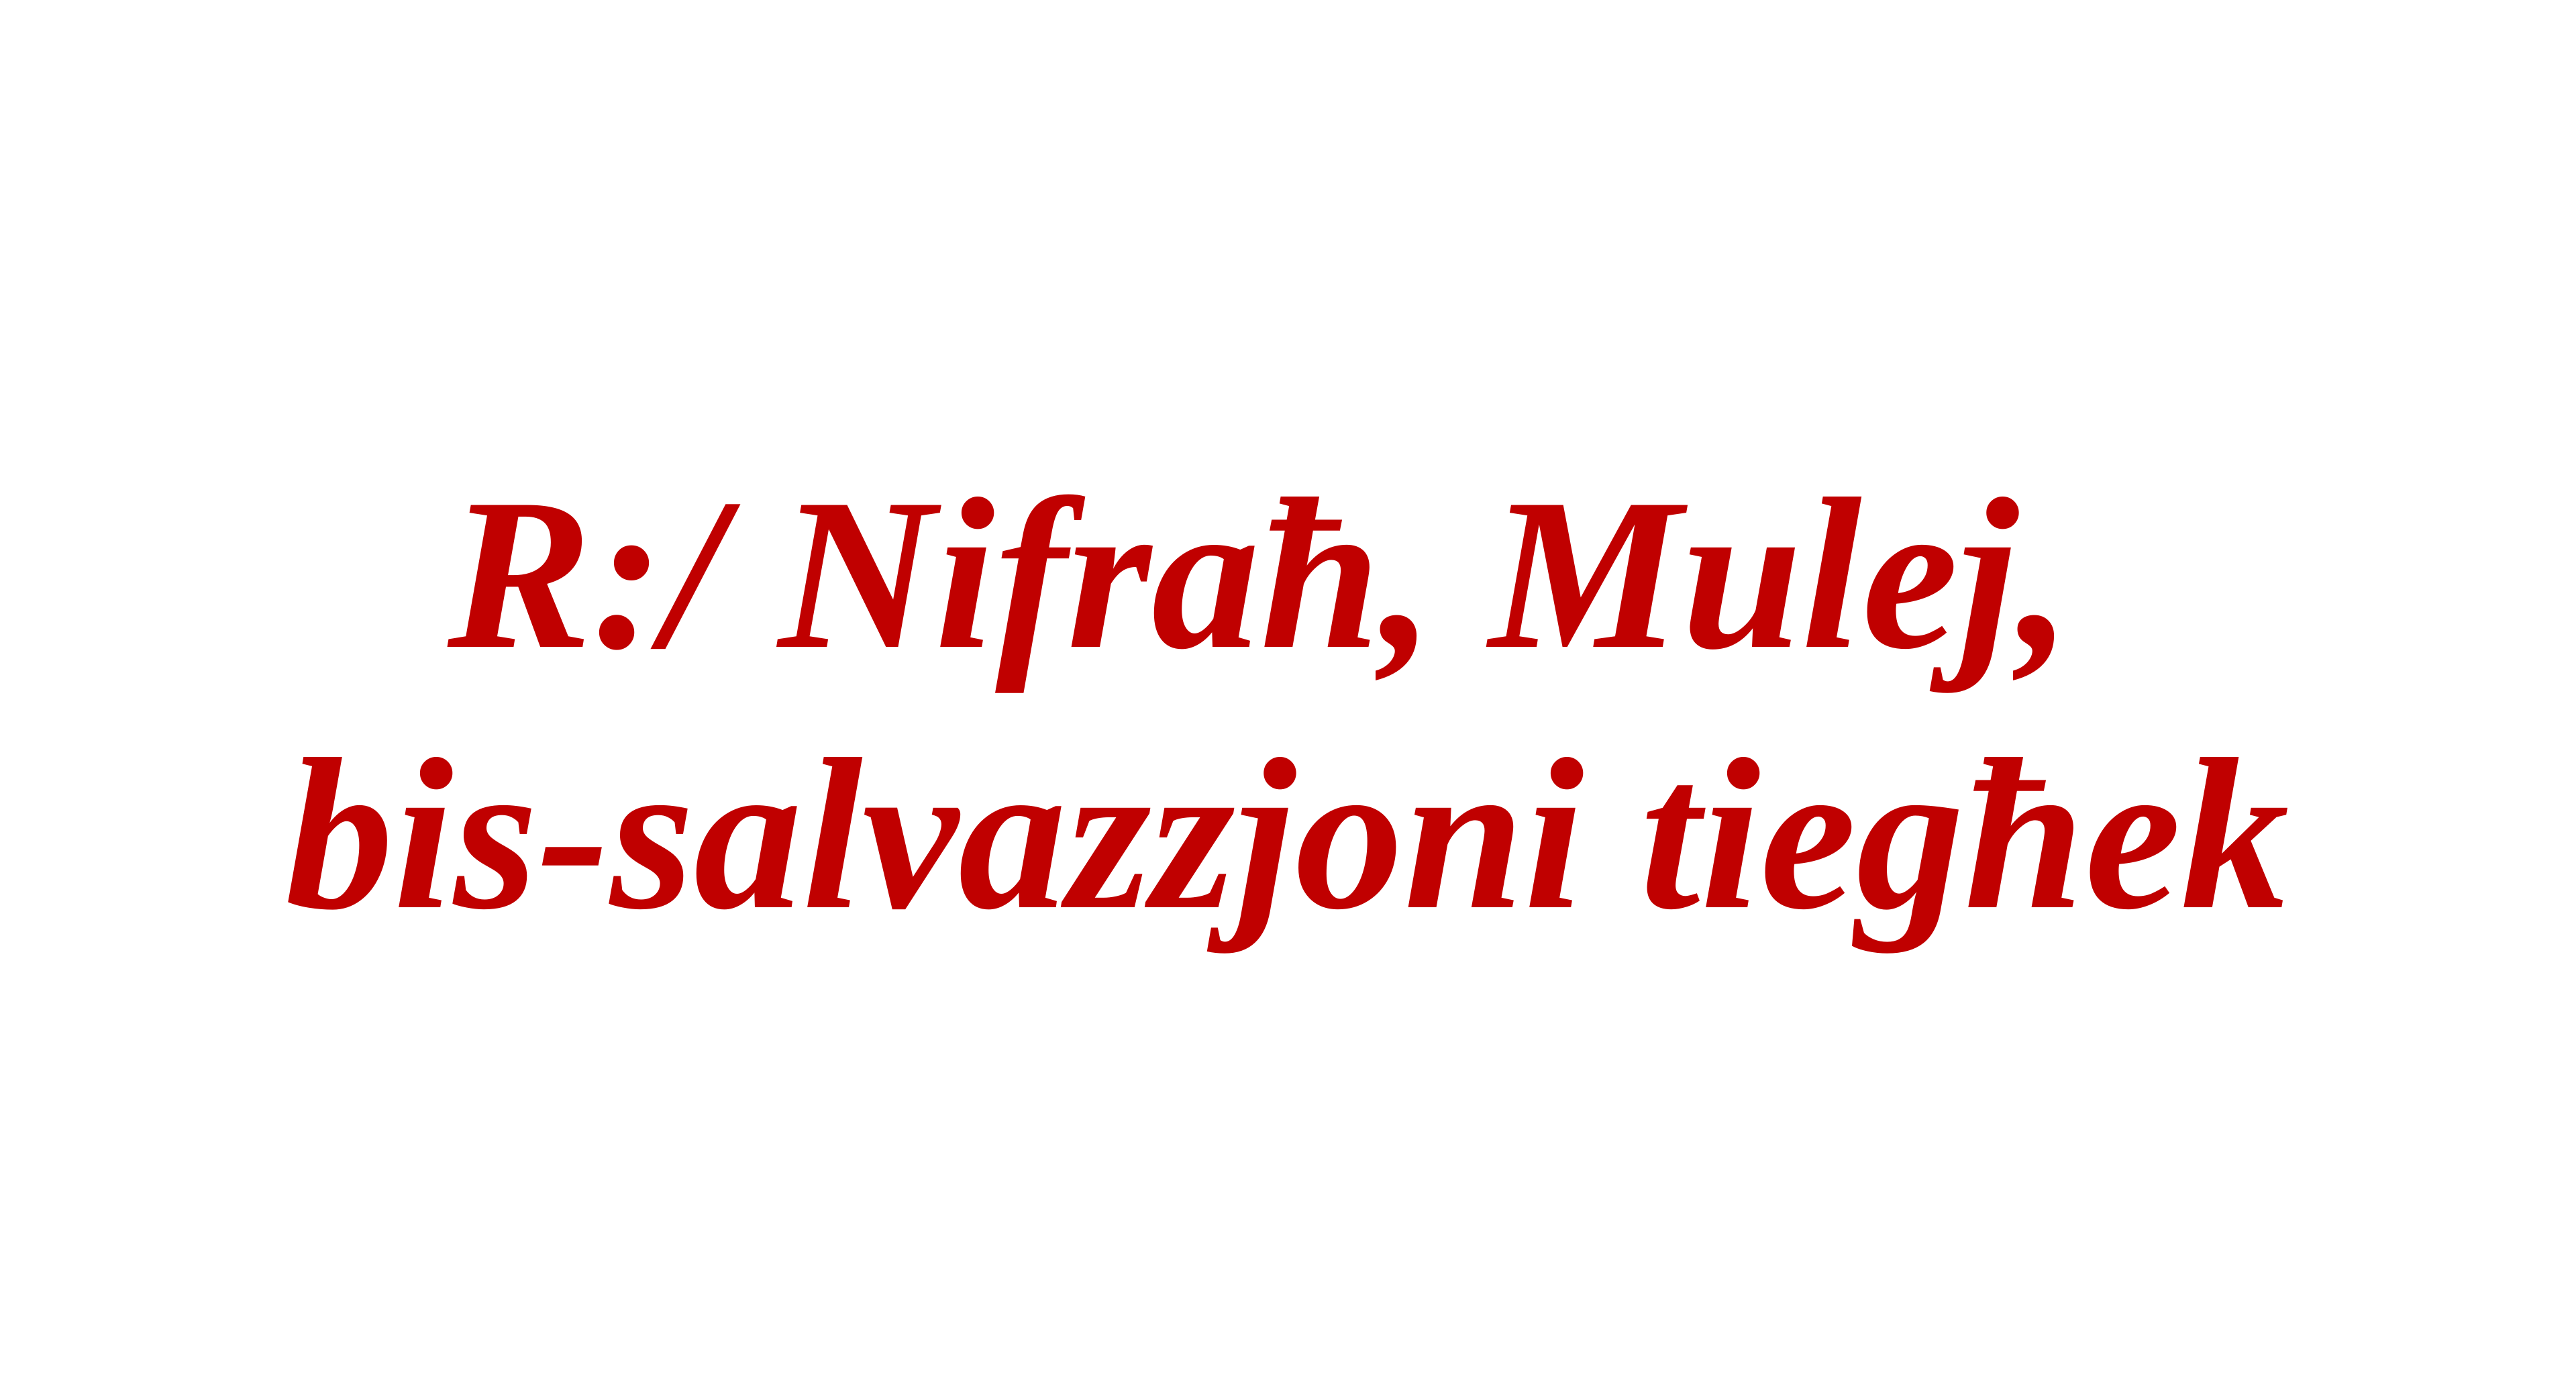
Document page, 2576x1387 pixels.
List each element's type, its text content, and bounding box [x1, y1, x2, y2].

text_box R:/ Nifraħ, Mulej, bis-salvazzjoni tiegħek [206, 425, 2369, 956]
